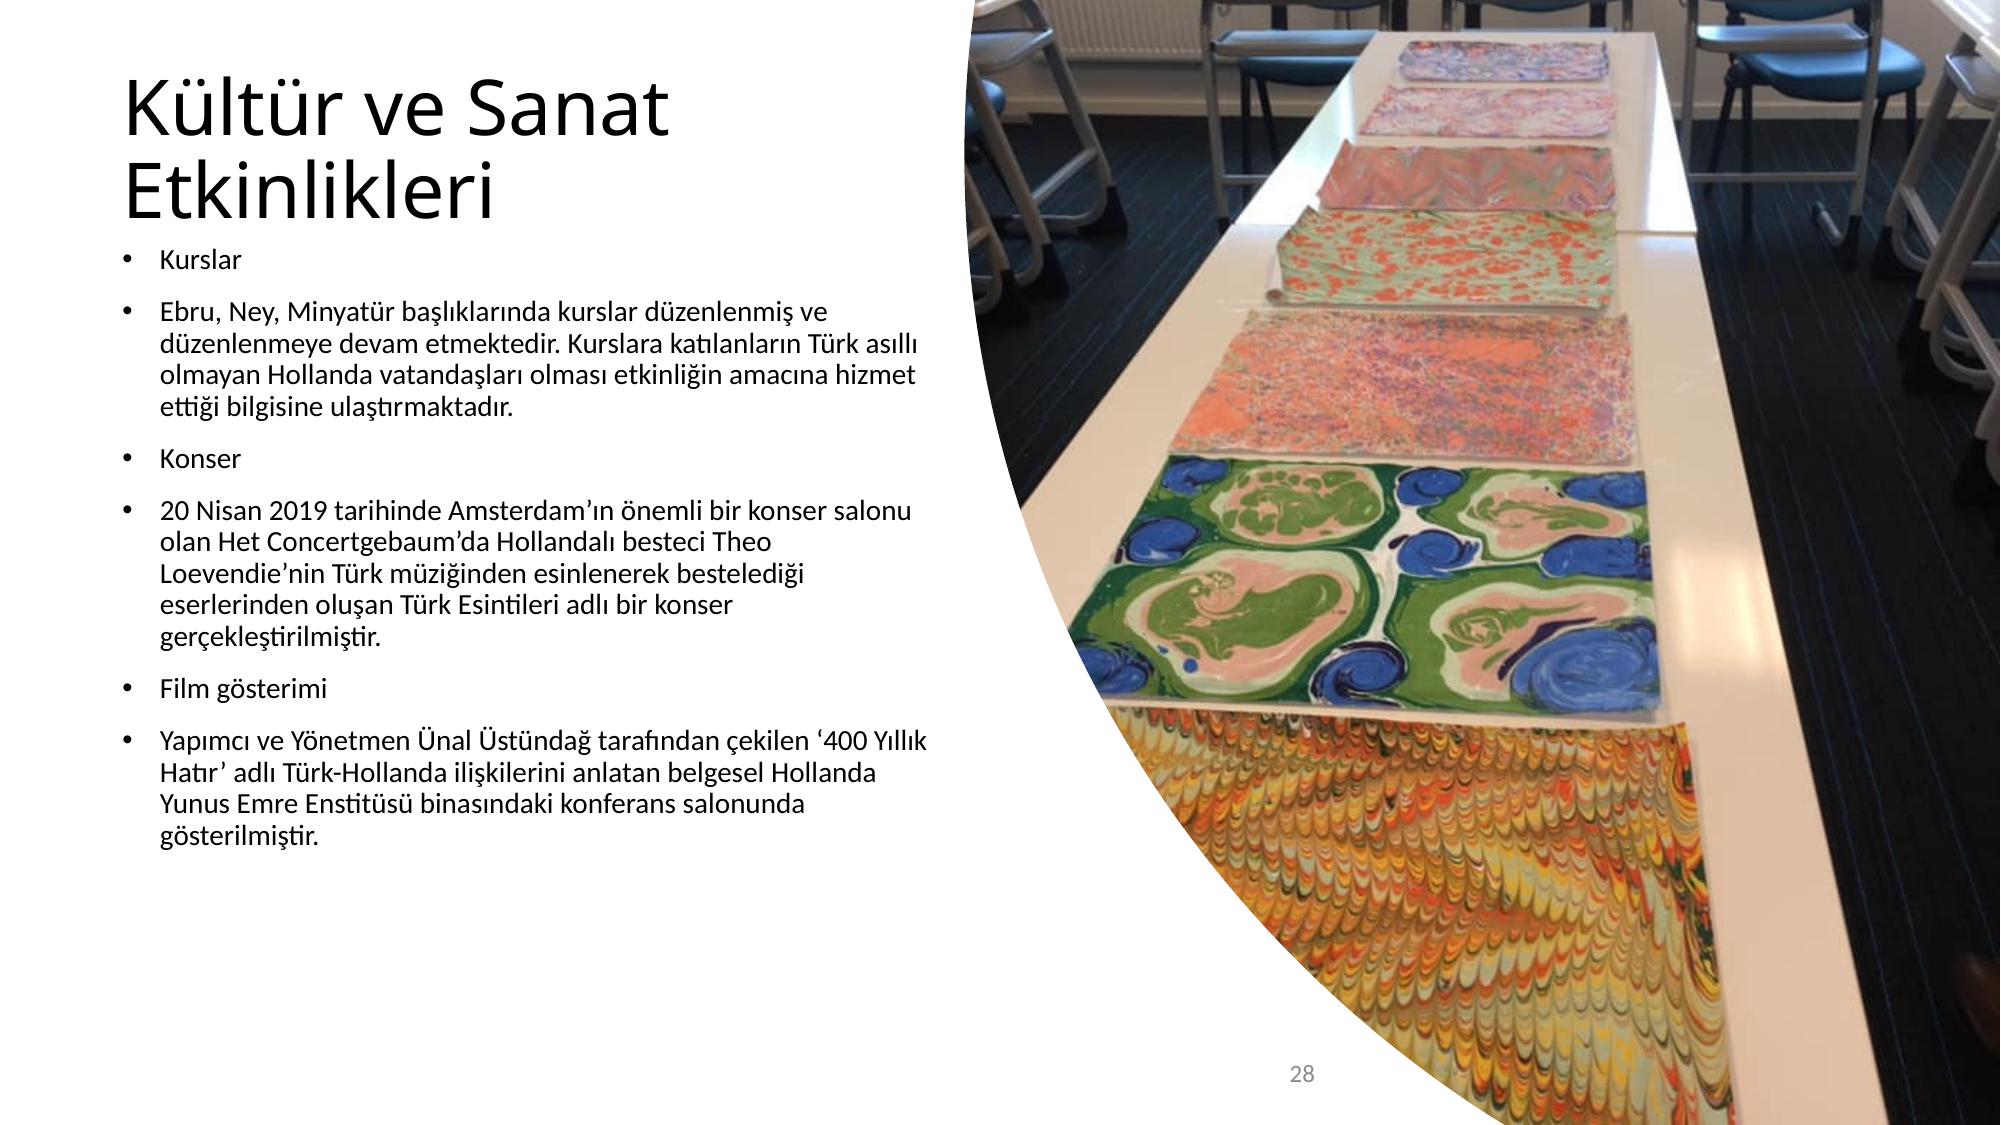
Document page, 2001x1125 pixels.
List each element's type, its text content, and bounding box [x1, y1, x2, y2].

picture [964, 0, 2000, 1125]
title Kültür ve Sanat Etkinlikleri [107, 59, 948, 236]
list Kurslar Ebru, Ney, Minyatür başlıklarında kurslar düzenlenmiş ve düzenlenmeye devam etmektedir. Kurslara katılanların Türk asıllı olmayan Hollanda vatandaşları olması etkinliğin amacına hizmet ettiği bilgisine ulaştırmaktadır. Konser 20 Nisan 2019 tarihinde Amsterdam’ın önemli bir konser salonu olan Het Concertgebaum’da Hollandalı besteci Theo Loevendie’nin Türk müziğinden esinlenerek bestelediği eserlerinden oluşan Türk Esintileri adlı bir konser gerçekleştirilmiştir. Film gösterimi Yapımcı ve Yönetmen Ünal Üstündağ tarafından çekilen ‘400 Yıllık Hatır’ adlı Türk-Hollanda ilişkilerini anlatan belgesel Hollanda Yunus Emre Enstitüsü binasındaki konferans salonunda gösterilmiştir. [107, 236, 948, 991]
